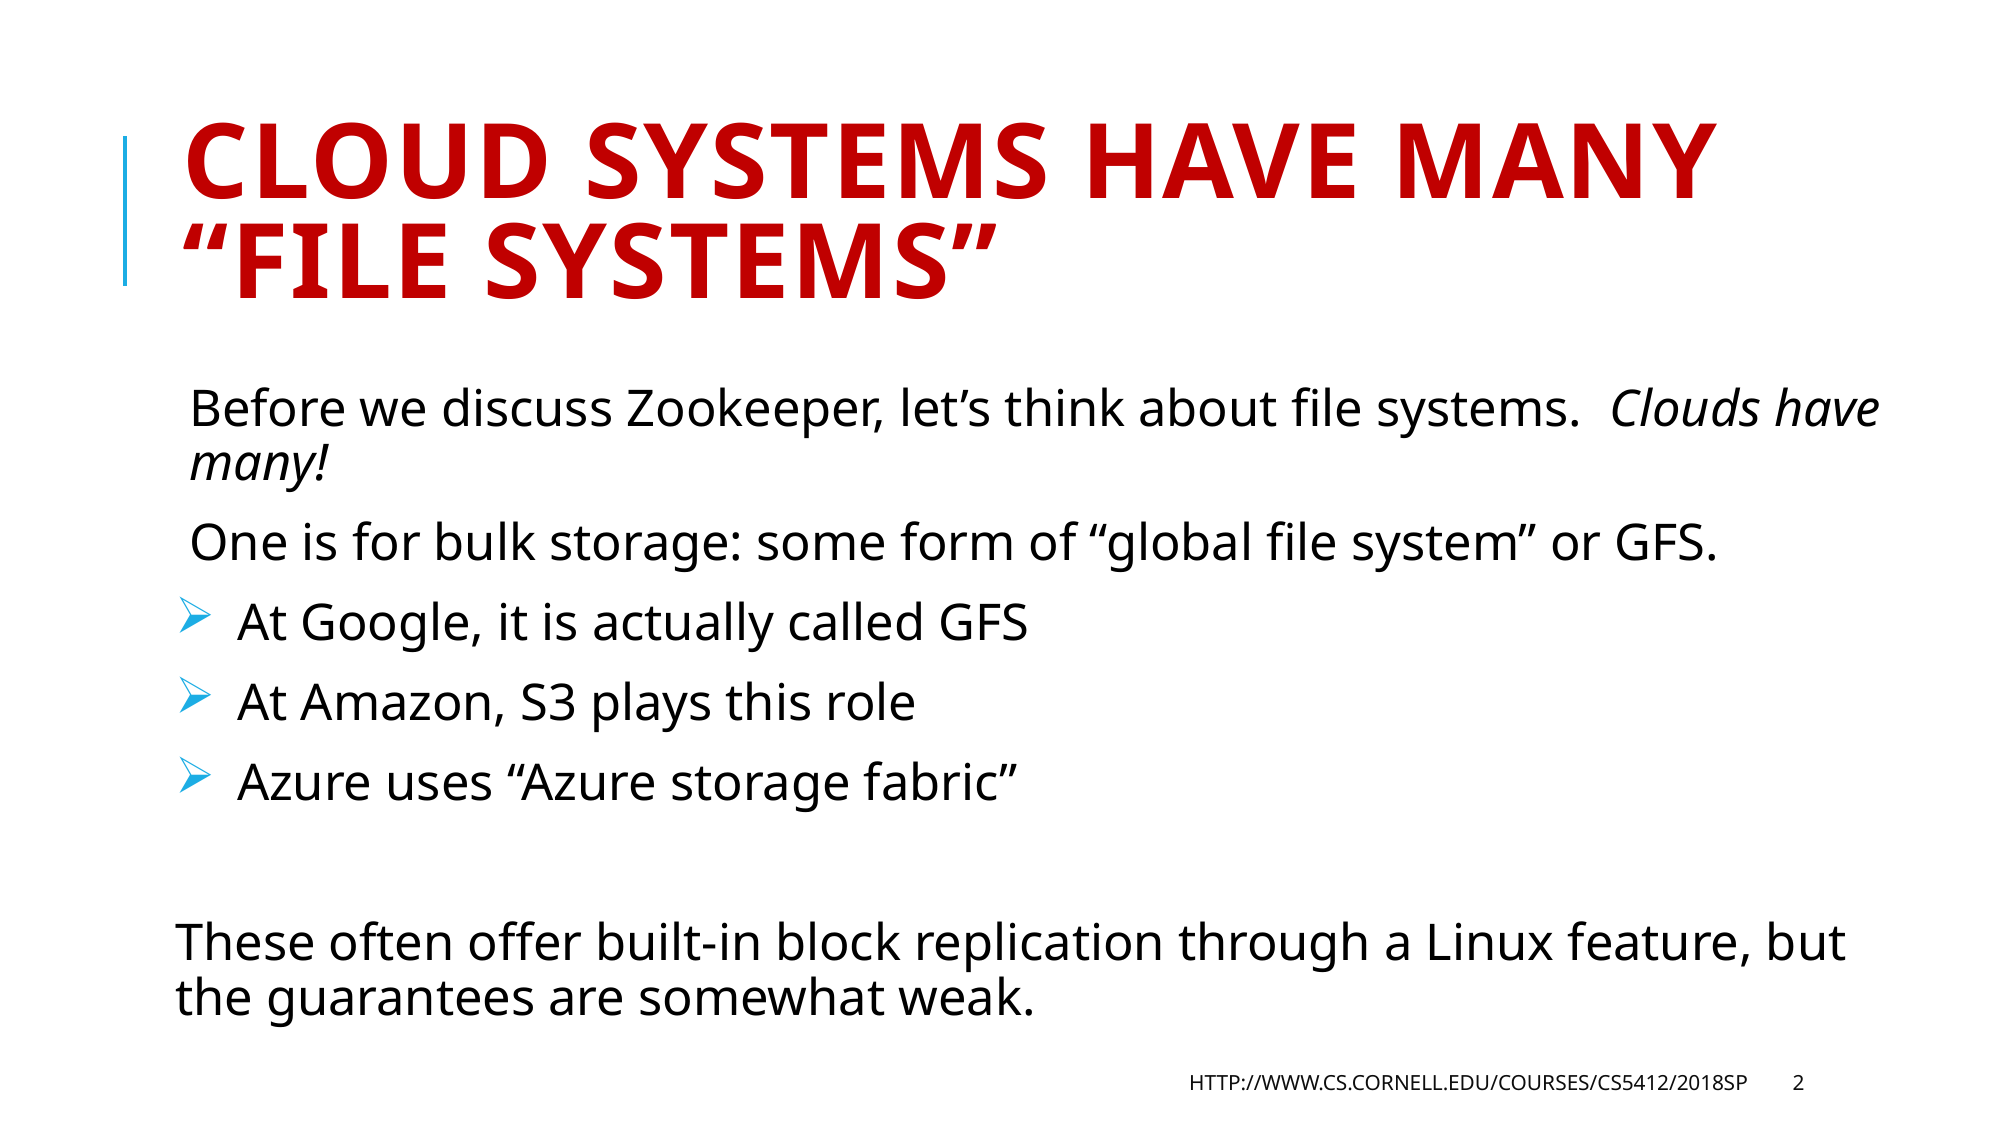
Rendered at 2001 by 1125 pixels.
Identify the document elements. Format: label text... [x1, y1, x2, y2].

title Cloud systems have many “file Systems” [168, 96, 1938, 342]
slide_number 2 [1777, 1061, 1938, 1107]
footer http://www.cs.cornell.edu/courses/cs5412/2018sp [794, 1061, 1763, 1107]
list Before we discuss Zookeeper, let’s think about file systems. Clouds have many! One is for bulk storage: some form of “global file system” or GFS. At Google, it is actually called GFS At Amazon, S3 plays this role Azure uses “Azure storage fabric” These often offer built-in block replication through a Linux feature, but the guarantees are somewhat weak. [168, 375, 1938, 1035]
